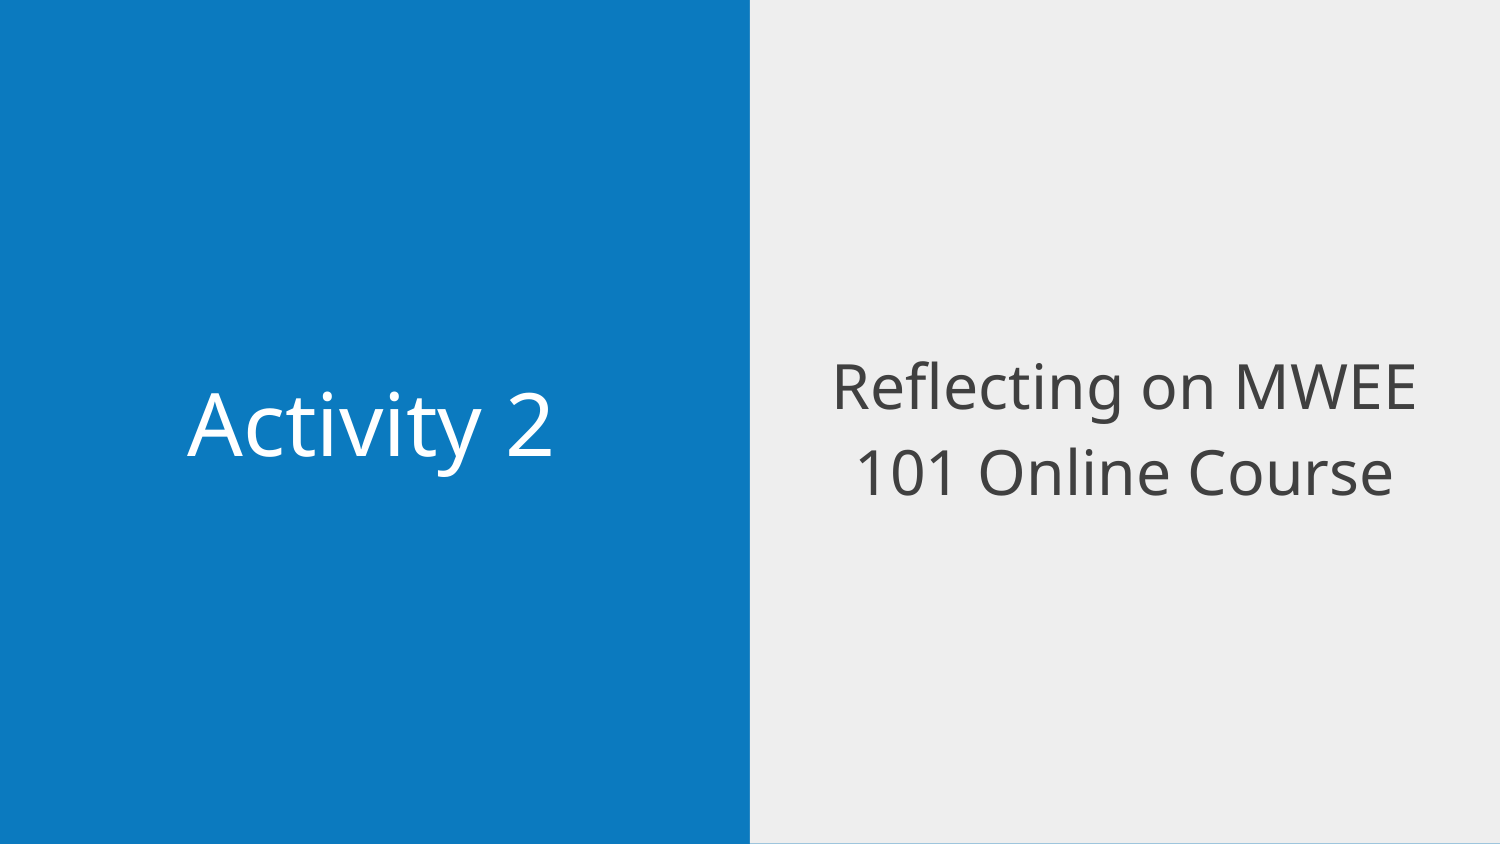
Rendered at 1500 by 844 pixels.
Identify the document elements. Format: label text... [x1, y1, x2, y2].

list Reflecting on MWEE 101 Online Course [810, 118, 1440, 725]
text_box Activity 2 [125, 353, 618, 489]
